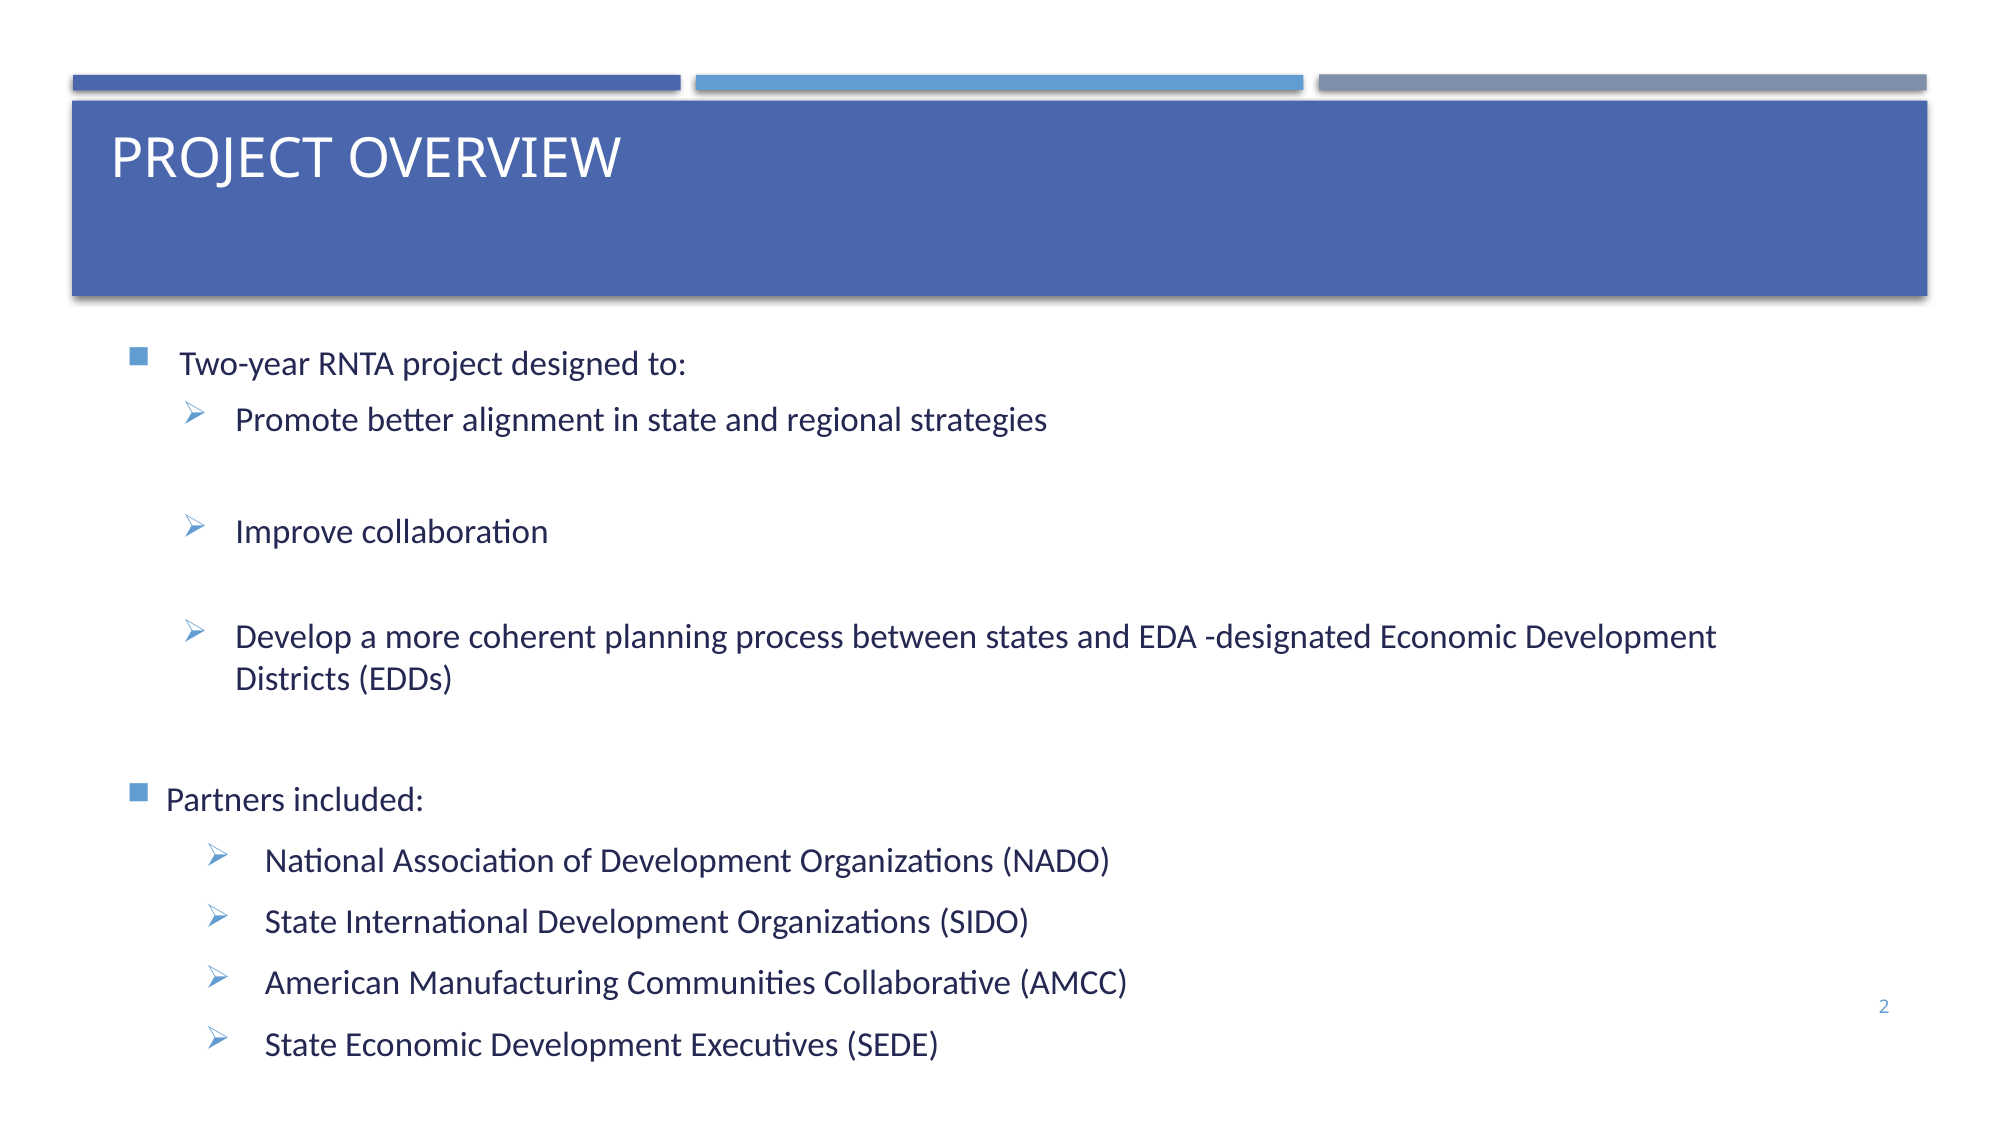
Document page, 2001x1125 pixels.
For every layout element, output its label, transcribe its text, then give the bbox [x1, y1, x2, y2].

list Two-year RNTA project designed to: Promote better alignment in state and regional strategies Improve collaboration Develop a more coherent planning process between states and EDA -designated Economic Development Districts (EDDs) Partners included: National Association of Development Organizations (NADO) State International Development Organizations (SIDO) American Manufacturing Communities Collaborative (AMCC) State Economic Development Executives (SEDE) [111, 332, 1837, 1077]
title Project Overview [95, 115, 1905, 197]
slide_number 2 [1732, 977, 1905, 1037]
